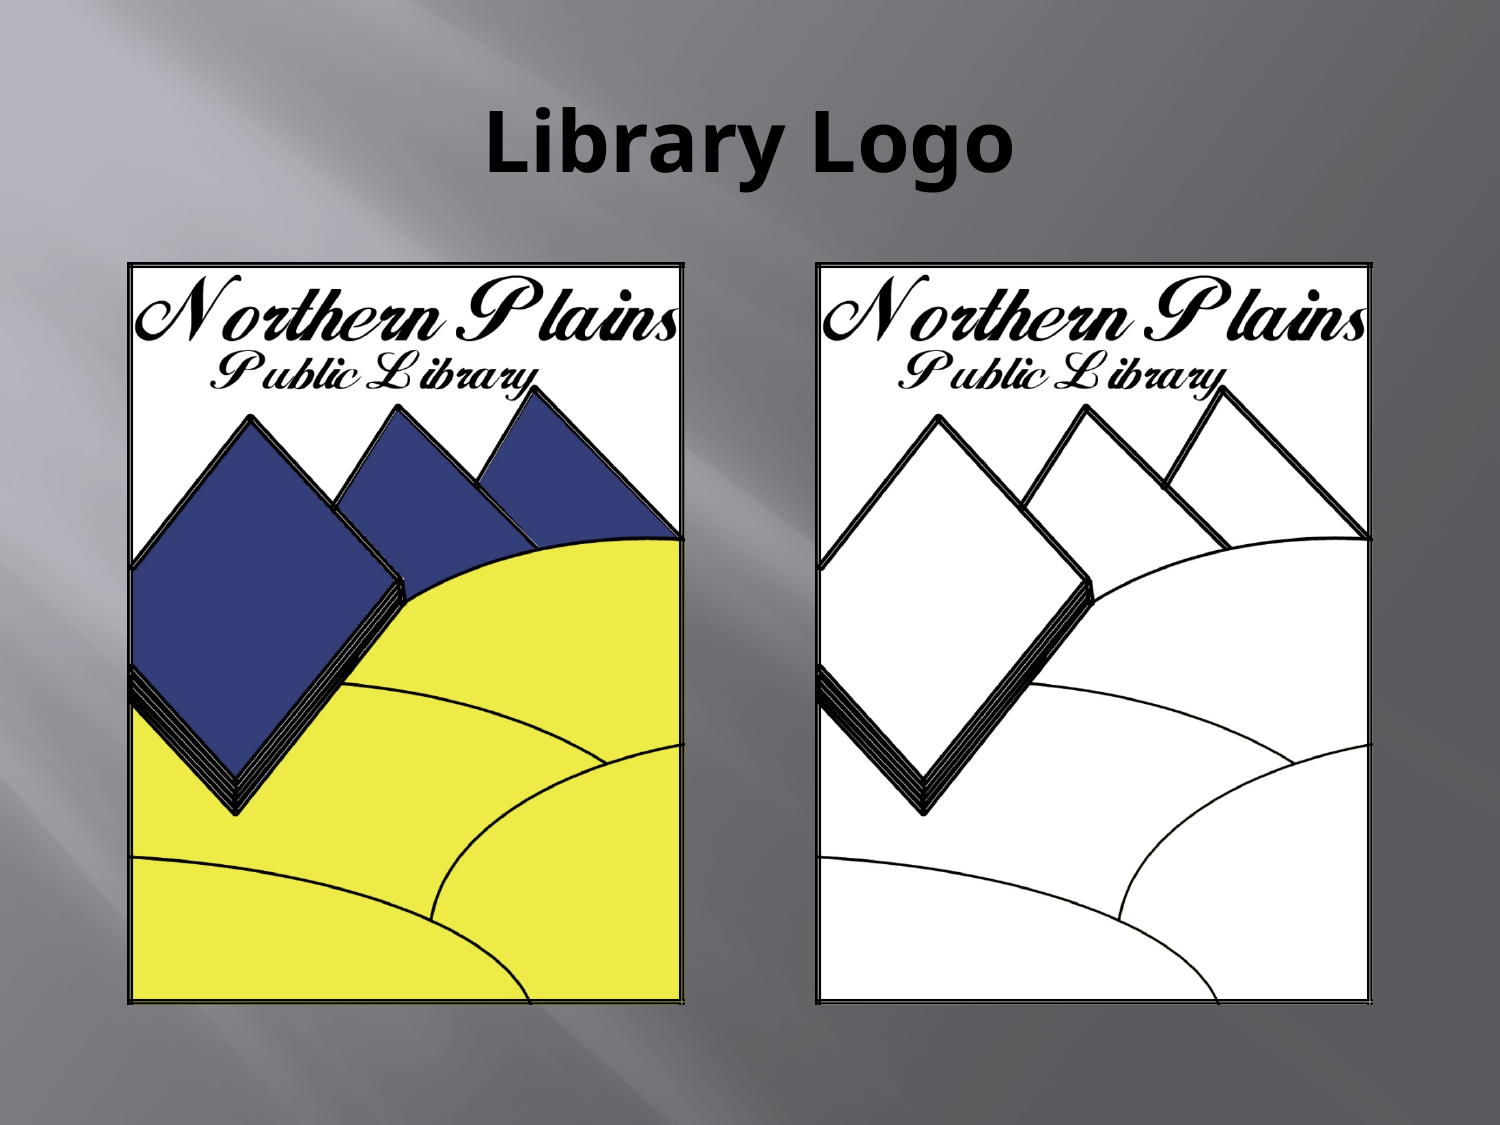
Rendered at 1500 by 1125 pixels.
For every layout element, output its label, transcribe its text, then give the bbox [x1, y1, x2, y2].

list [127, 262, 685, 1006]
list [815, 262, 1373, 1006]
title Library Logo [75, 45, 1425, 233]
